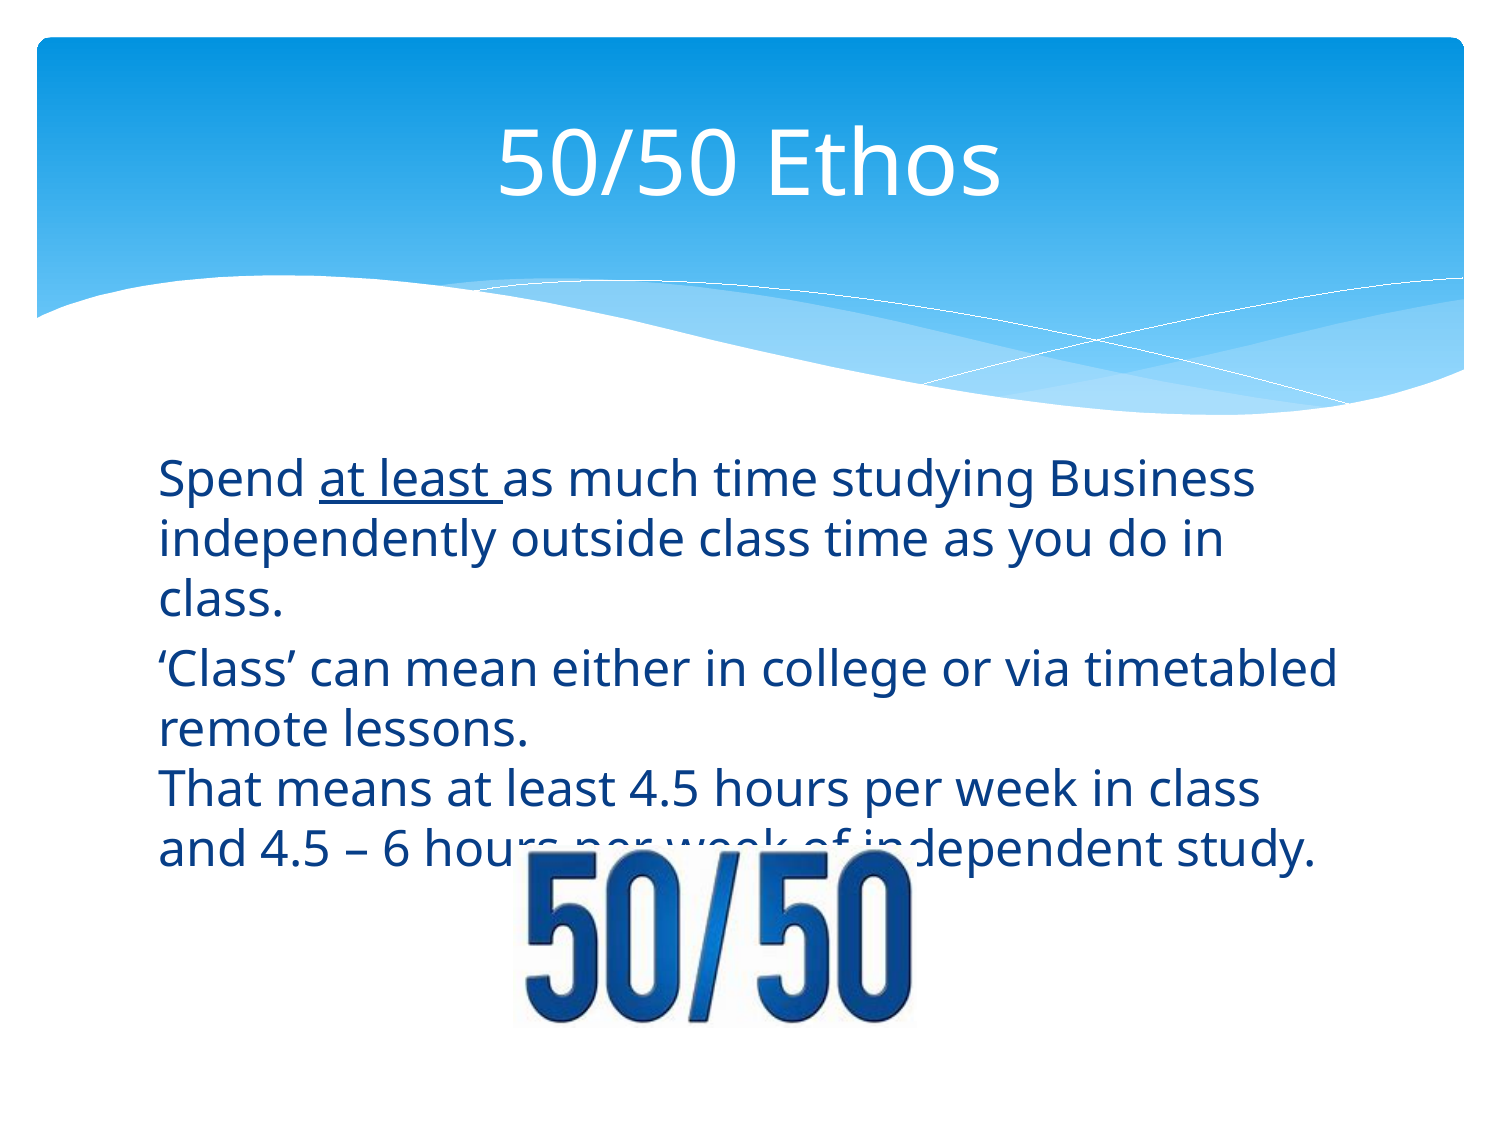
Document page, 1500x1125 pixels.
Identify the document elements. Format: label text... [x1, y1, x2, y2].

list Spend at least as much time studying Business independently outside class time as you do in class. ‘Class’ can mean either in college or via timetabled remote lessons. That means at least 4.5 hours per week in class and 4.5 – 6 hours per week of independent study. [143, 438, 1359, 1005]
picture [513, 845, 918, 1028]
title 50/50 Ethos [75, 55, 1425, 261]
